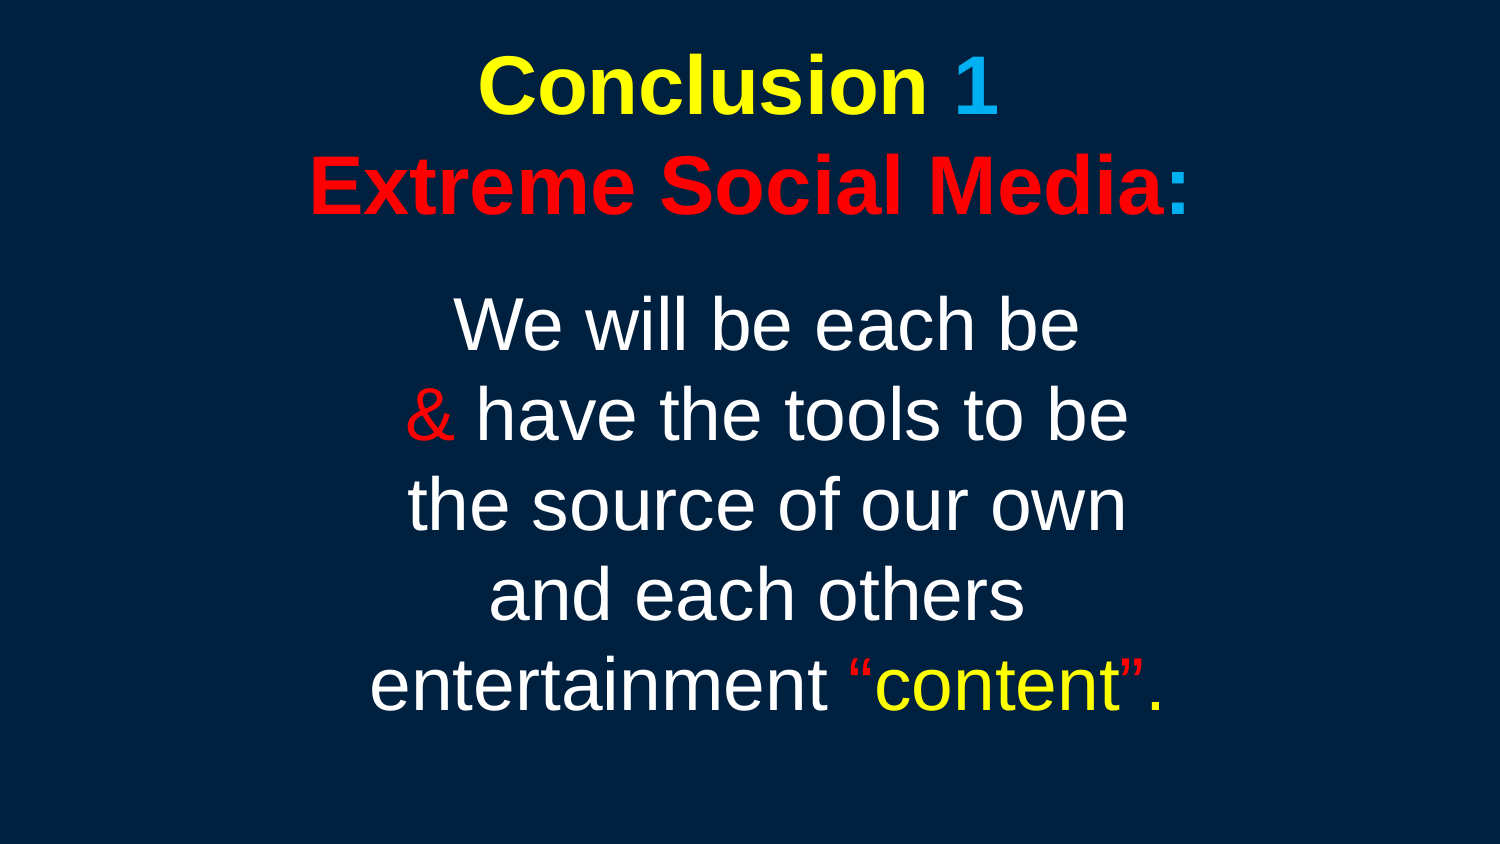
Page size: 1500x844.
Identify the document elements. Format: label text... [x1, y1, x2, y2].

text_box Conclusion 1 Extreme Social Media: [293, 24, 1207, 239]
text_box We will be each be & have the tools to be the source of our own and each others entertainment “content”. [171, 268, 1365, 733]
